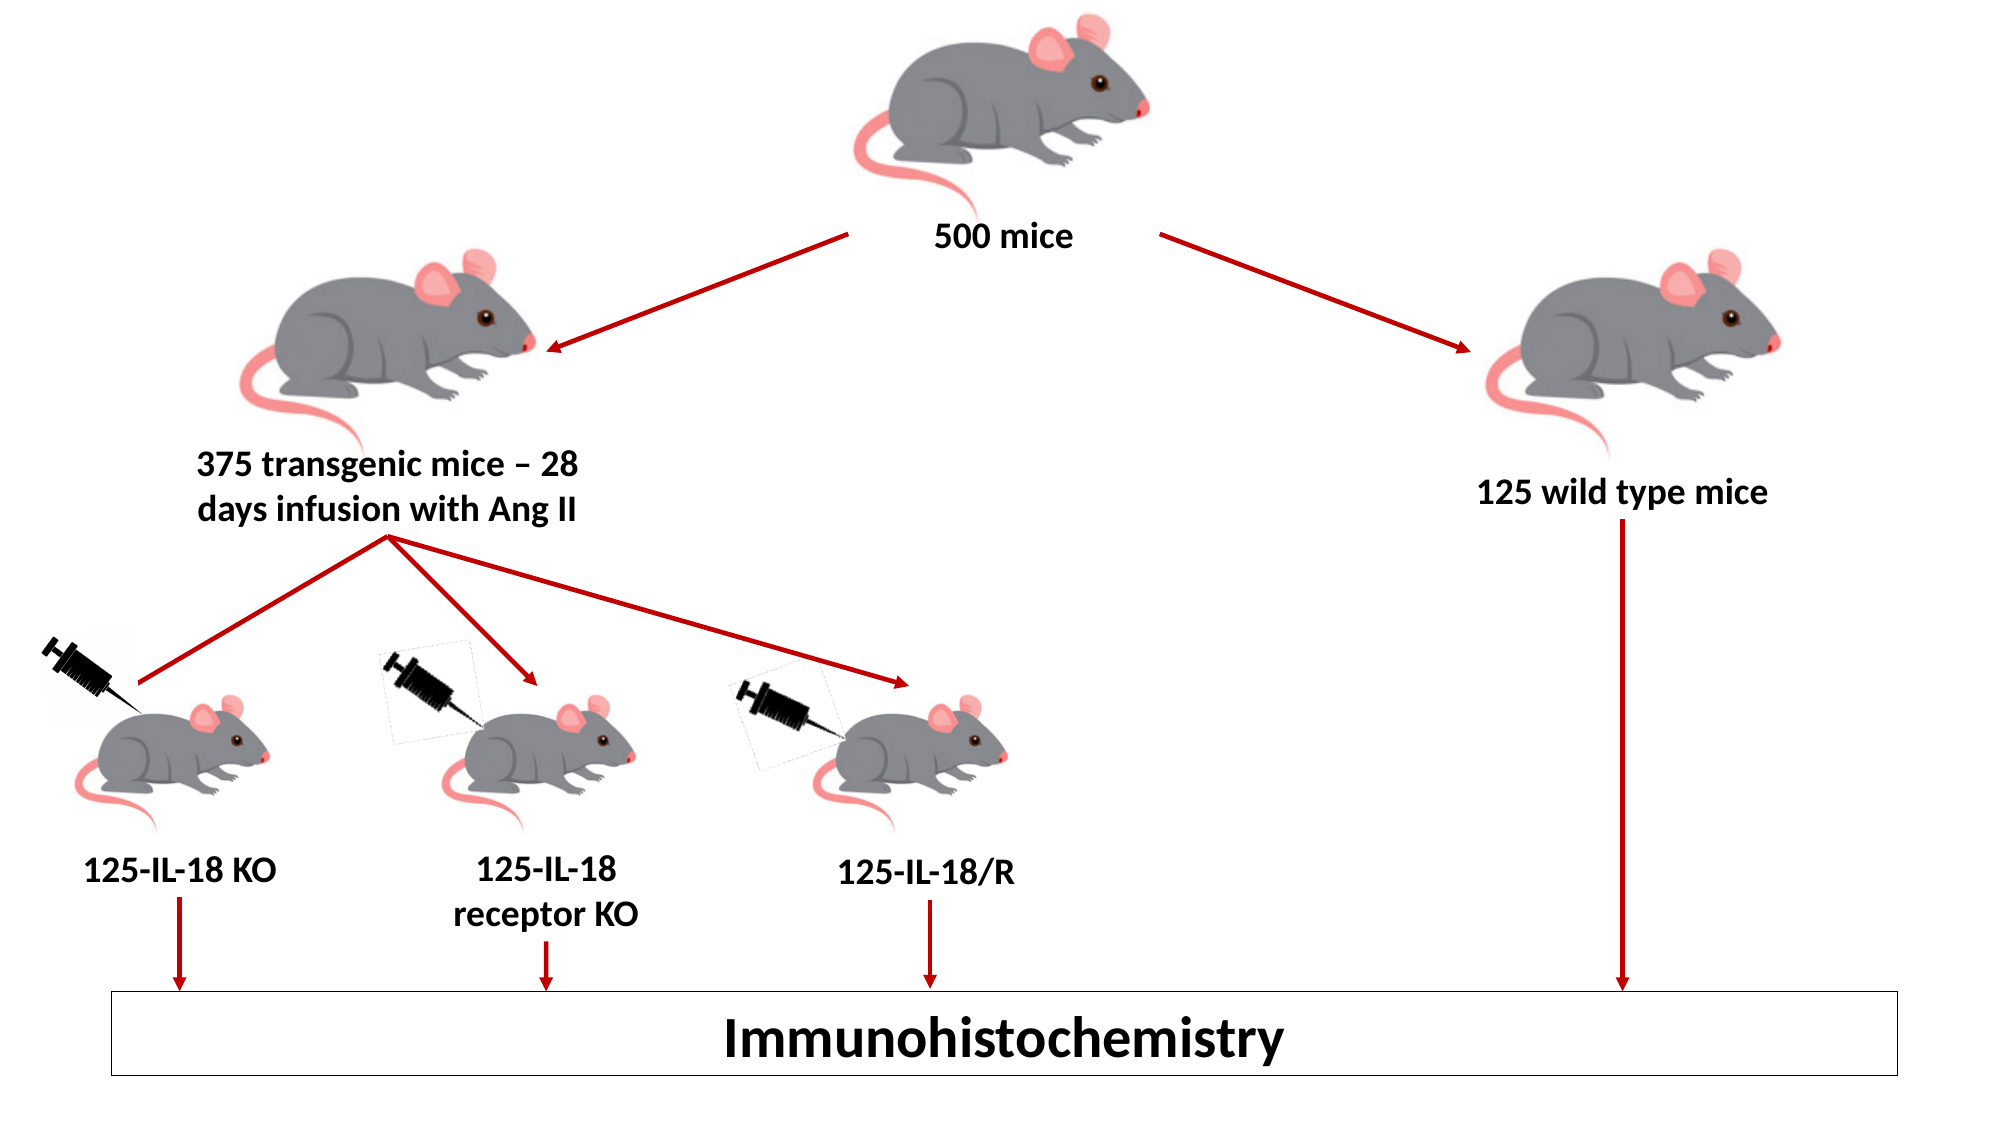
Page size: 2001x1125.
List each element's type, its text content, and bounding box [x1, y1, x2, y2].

picture [1470, 234, 1792, 470]
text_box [387, 537, 910, 686]
text_box 375 transgenic mice – 28 days infusion with Ang II [180, 431, 596, 537]
text_box 125-IL-18 KO [65, 837, 294, 897]
picture [38, 628, 277, 840]
text_box 125 wild type mice [1453, 459, 1792, 519]
picture [376, 637, 643, 840]
picture [839, 0, 1161, 235]
text_box 125-IL-18 receptor KO [432, 836, 660, 942]
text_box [105, 537, 387, 702]
text_box 500 mice [849, 235, 1159, 264]
picture [225, 234, 547, 469]
text_box 125-IL-18/R [816, 839, 1044, 900]
picture [713, 685, 1015, 840]
text_box Immunohistochemistry [111, 991, 1898, 1076]
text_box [546, 234, 849, 352]
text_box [1159, 234, 1471, 353]
